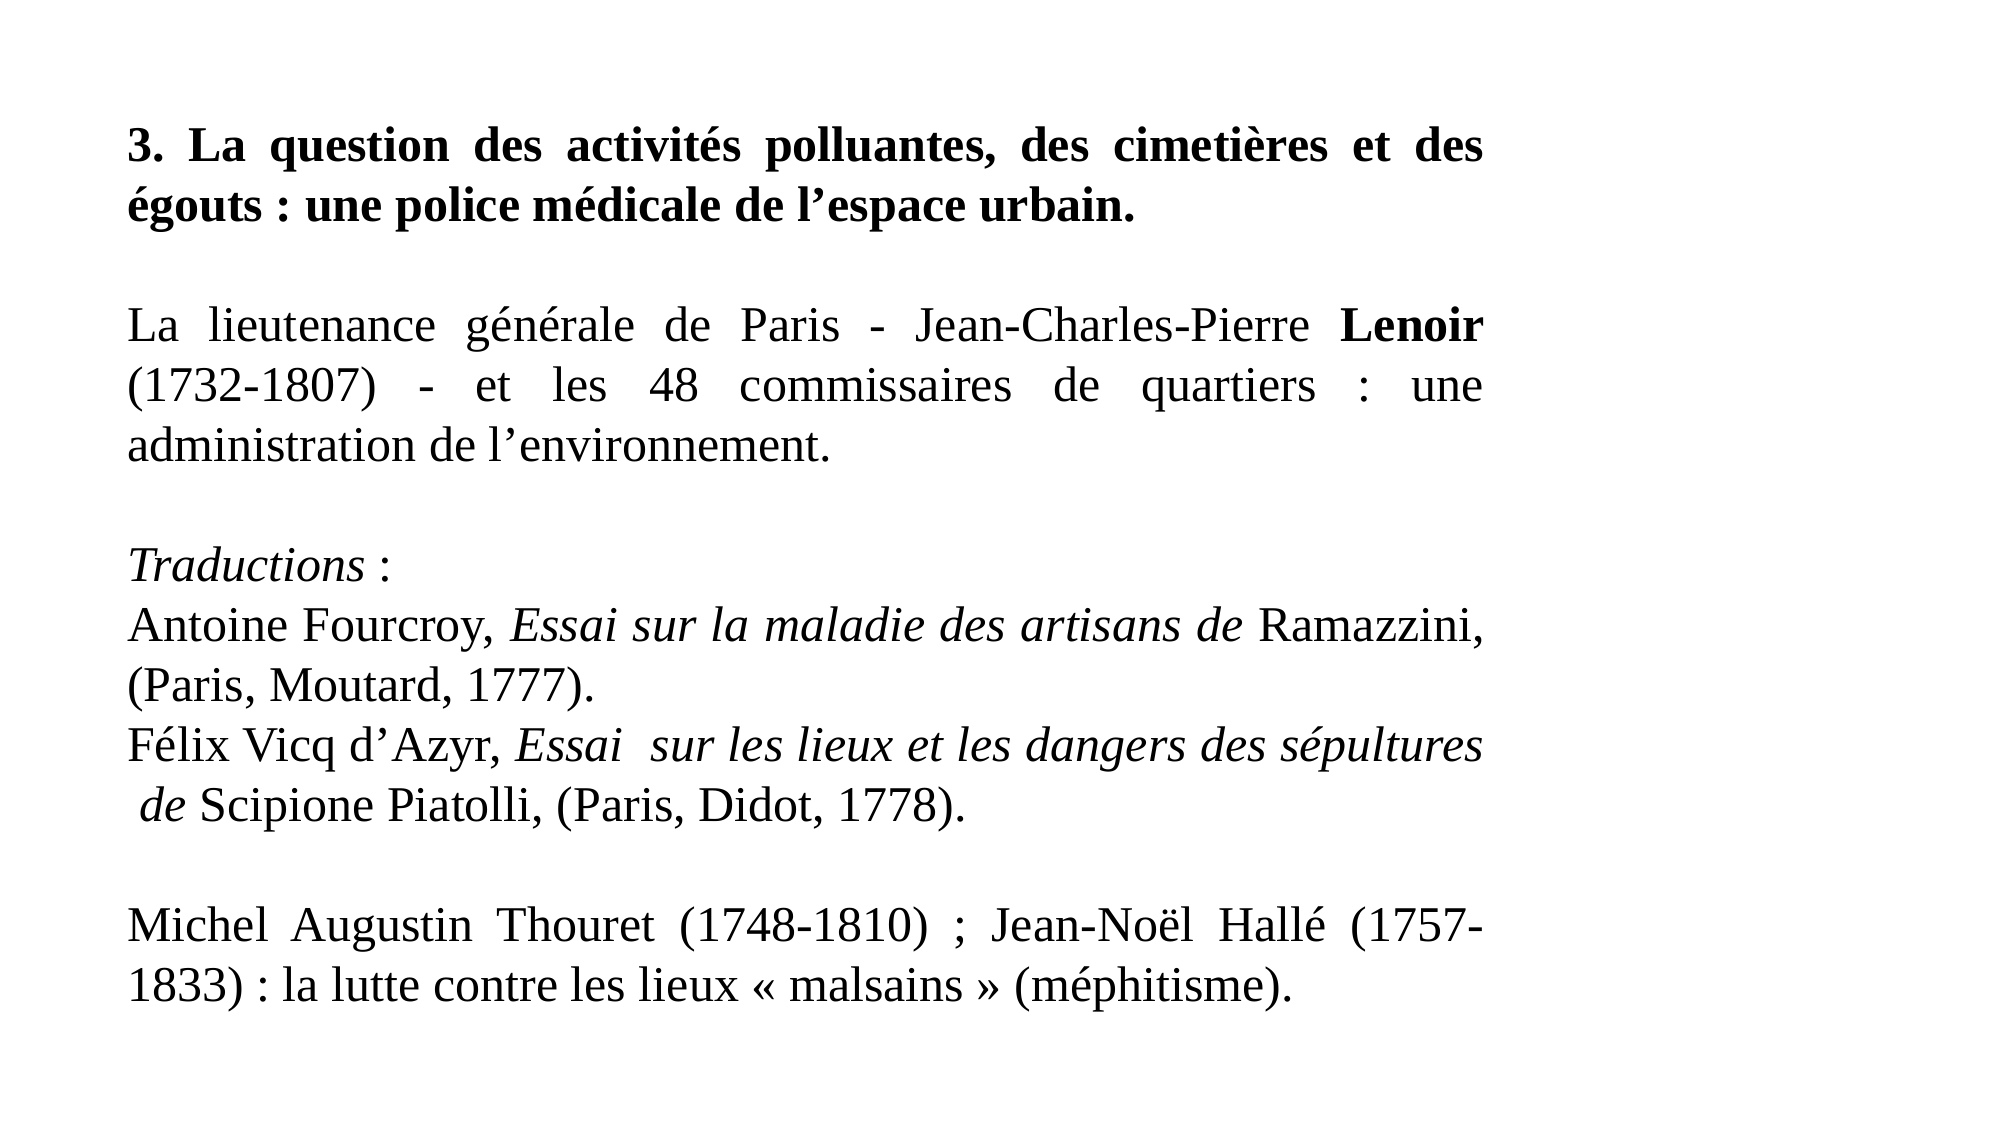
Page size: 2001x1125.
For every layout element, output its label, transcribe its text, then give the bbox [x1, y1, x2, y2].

text_box 3. La question des activités polluantes, des cimetières et des égouts : une police médicale de l’espace urbain. La lieutenance générale de Paris - Jean-Charles-Pierre Lenoir (1732-1807) - et les 48 commissaires de quartiers : une administration de l’environnement. Traductions : Antoine Fourcroy, Essai sur la maladie des artisans de Ramazzini, (Paris, Moutard, 1777). Félix Vicq d’Azyr, Essai sur les lieux et les dangers des sépultures de Scipione Piatolli, (Paris, Didot, 1778). Michel Augustin Thouret (1748-1810) ; Jean-Noël Hallé (1757-1833) : la lutte contre les lieux « malsains » (méphitisme). [112, 104, 1500, 1064]
